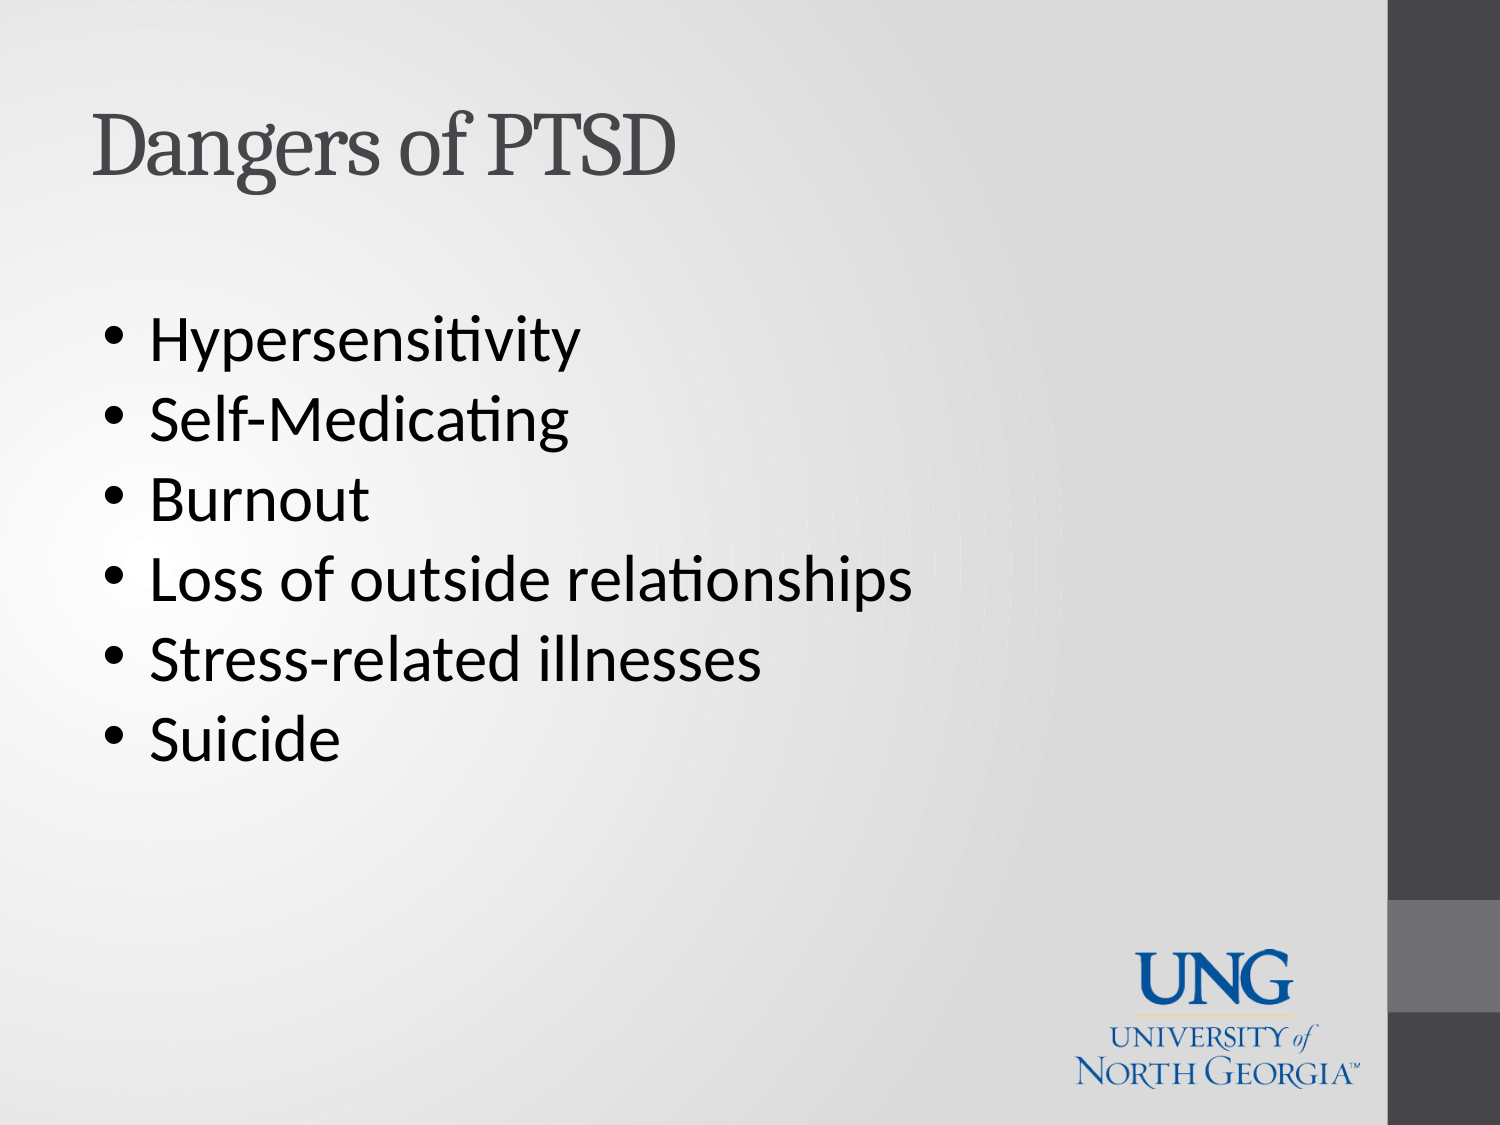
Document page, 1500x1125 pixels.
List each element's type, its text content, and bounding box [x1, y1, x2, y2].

text_box Hypersensitivity Self-Medicating Burnout Loss of outside relationships Stress-related illnesses Suicide [87, 287, 1288, 827]
title Dangers of PTSD [75, 45, 1325, 233]
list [1074, 949, 1361, 1090]
